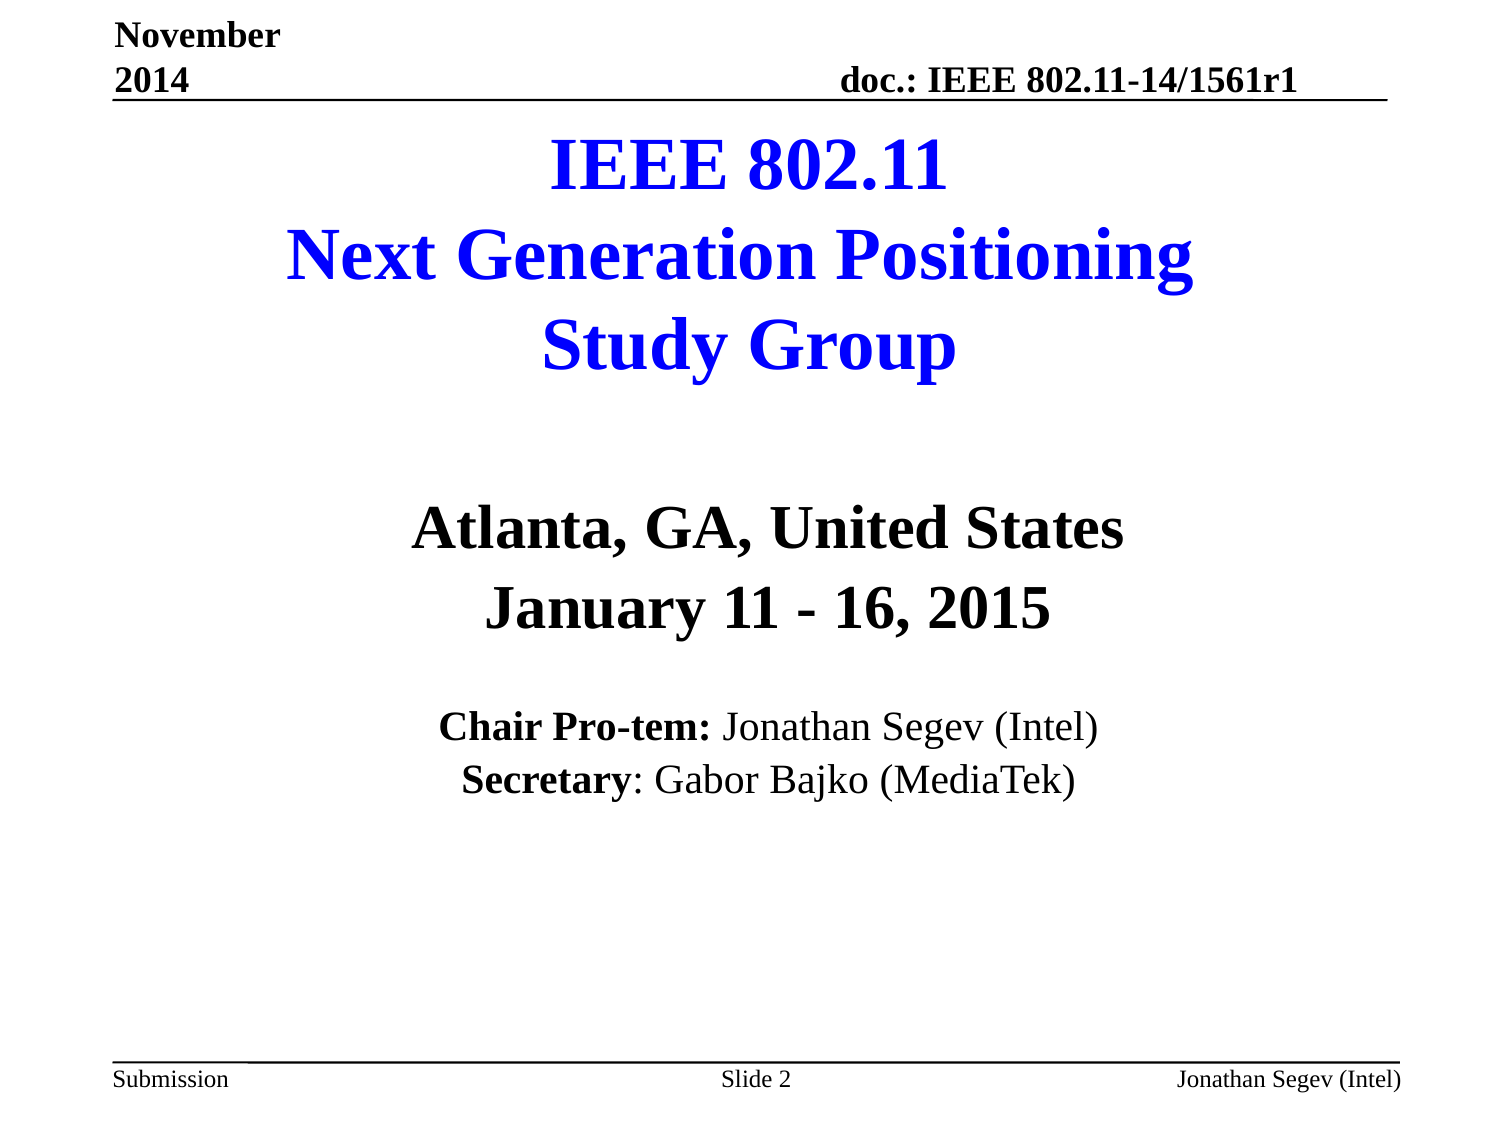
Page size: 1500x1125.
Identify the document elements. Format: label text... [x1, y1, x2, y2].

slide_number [114, 54, 358, 101]
slide_number Slide 2 [712, 1061, 800, 1093]
title IEEE 802.11 Next Generation Positioning Study Group [62, 162, 1438, 338]
footer Jonathan Segev (Intel) [1024, 1061, 1402, 1093]
list Atlanta, GA, United States January 11 - 16, 2015 Chair Pro-tem: Jonathan Segev (Intel) Secretary: Gabor Bajko (MediaTek) [87, 487, 1450, 1000]
